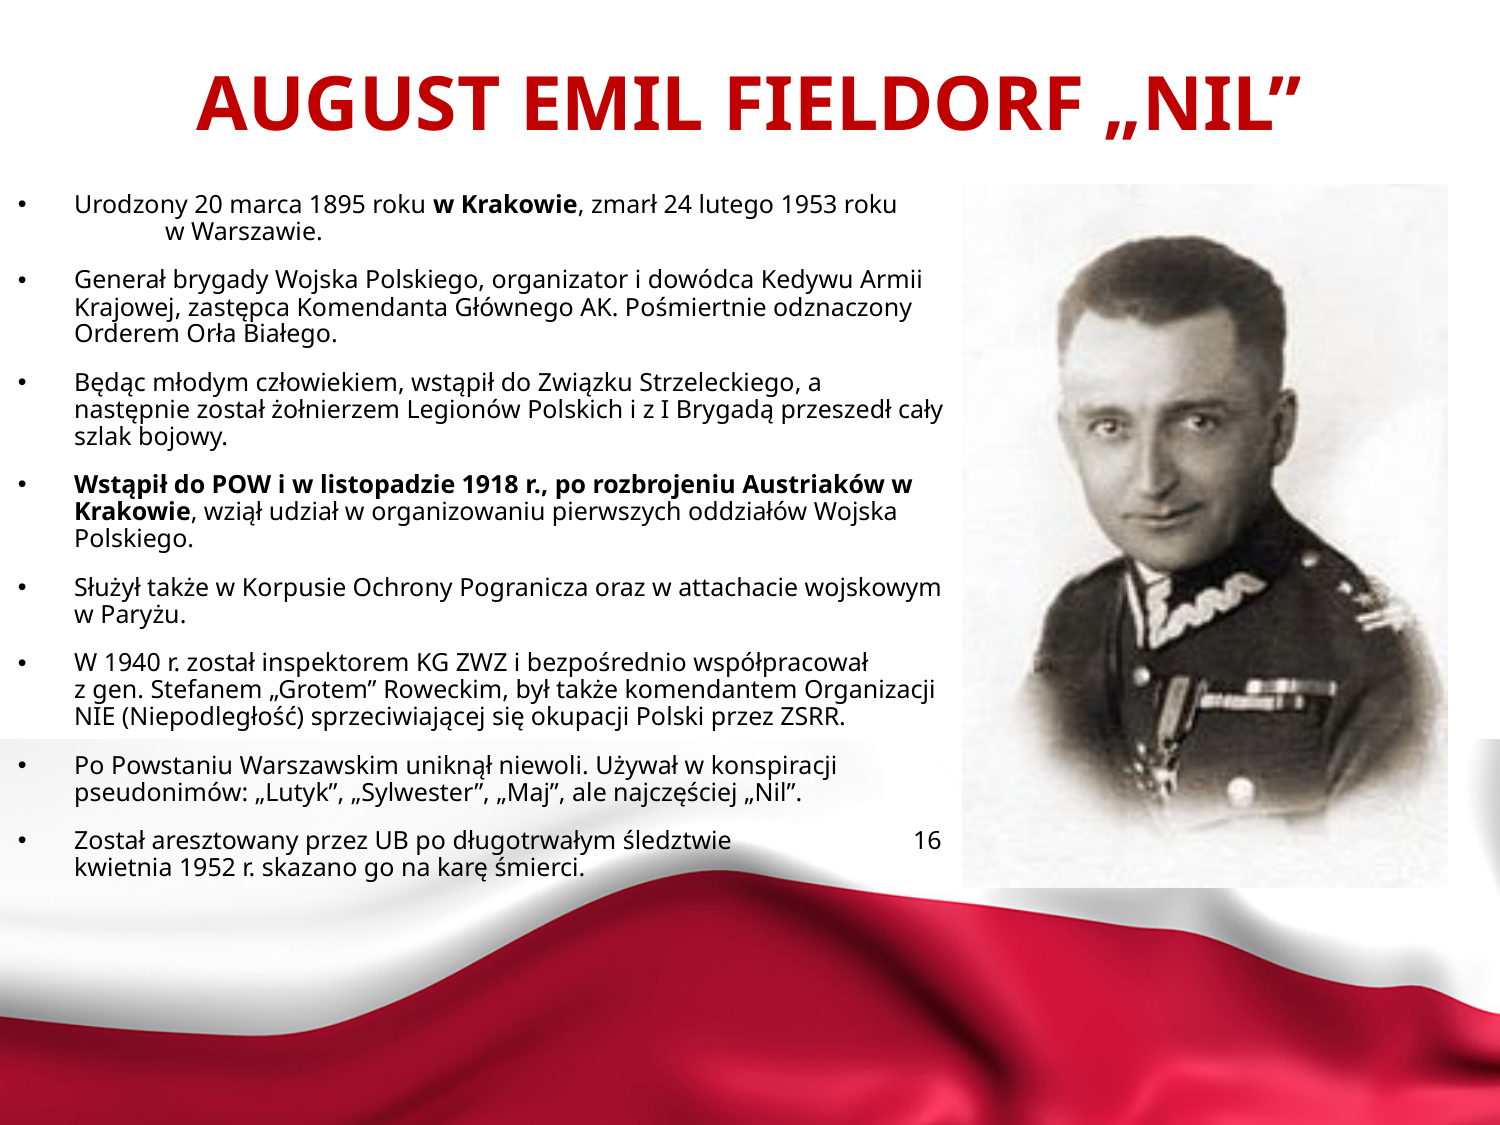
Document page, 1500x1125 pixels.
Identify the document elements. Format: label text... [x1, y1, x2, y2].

title AUGUST EMIL FIELDORF „NIL” [2, 0, 1498, 202]
picture [0, 184, 1500, 1125]
list Urodzony 20 marca 1895 roku w Krakowie, zmarł 24 lutego 1953 roku w Warszawie. Generał brygady Wojska Polskiego, organizator i dowódca Kedywu Armii Krajowej, zastępca Komendanta Głównego AK. Pośmiertnie odznaczony Orderem Orła Białego. Będąc młodym człowiekiem, wstąpił do Związku Strzeleckiego, a następnie został żołnierzem Legionów Polskich i z I Brygadą przeszedł cały szlak bojowy. Wstąpił do POW i w listopadzie 1918 r., po rozbrojeniu Austriaków w Krakowie, wziął udział w organizowaniu pierwszych oddziałów Wojska Polskiego. Służył także w Korpusie Ochrony Pogranicza oraz w attachacie wojskowym w Paryżu. W 1940 r. został inspektorem KG ZWZ i bezpośrednio współpracował z gen. Stefanem „Grotem” Roweckim, był także komendantem Organizacji NIE (Niepodległość) sprzeciwiającej się okupacji Polski przez ZSRR. Po Powstaniu Warszawskim uniknął niewoli. Używał w konspiracji pseudonimów: „Lutyk”, „Sylwester”, „Maj”, ale najczęściej „Nil”. Został aresztowany przez UB po długotrwałym śledztwie 16 kwietnia 1952 r. skazano go na karę śmierci. [2, 184, 960, 963]
